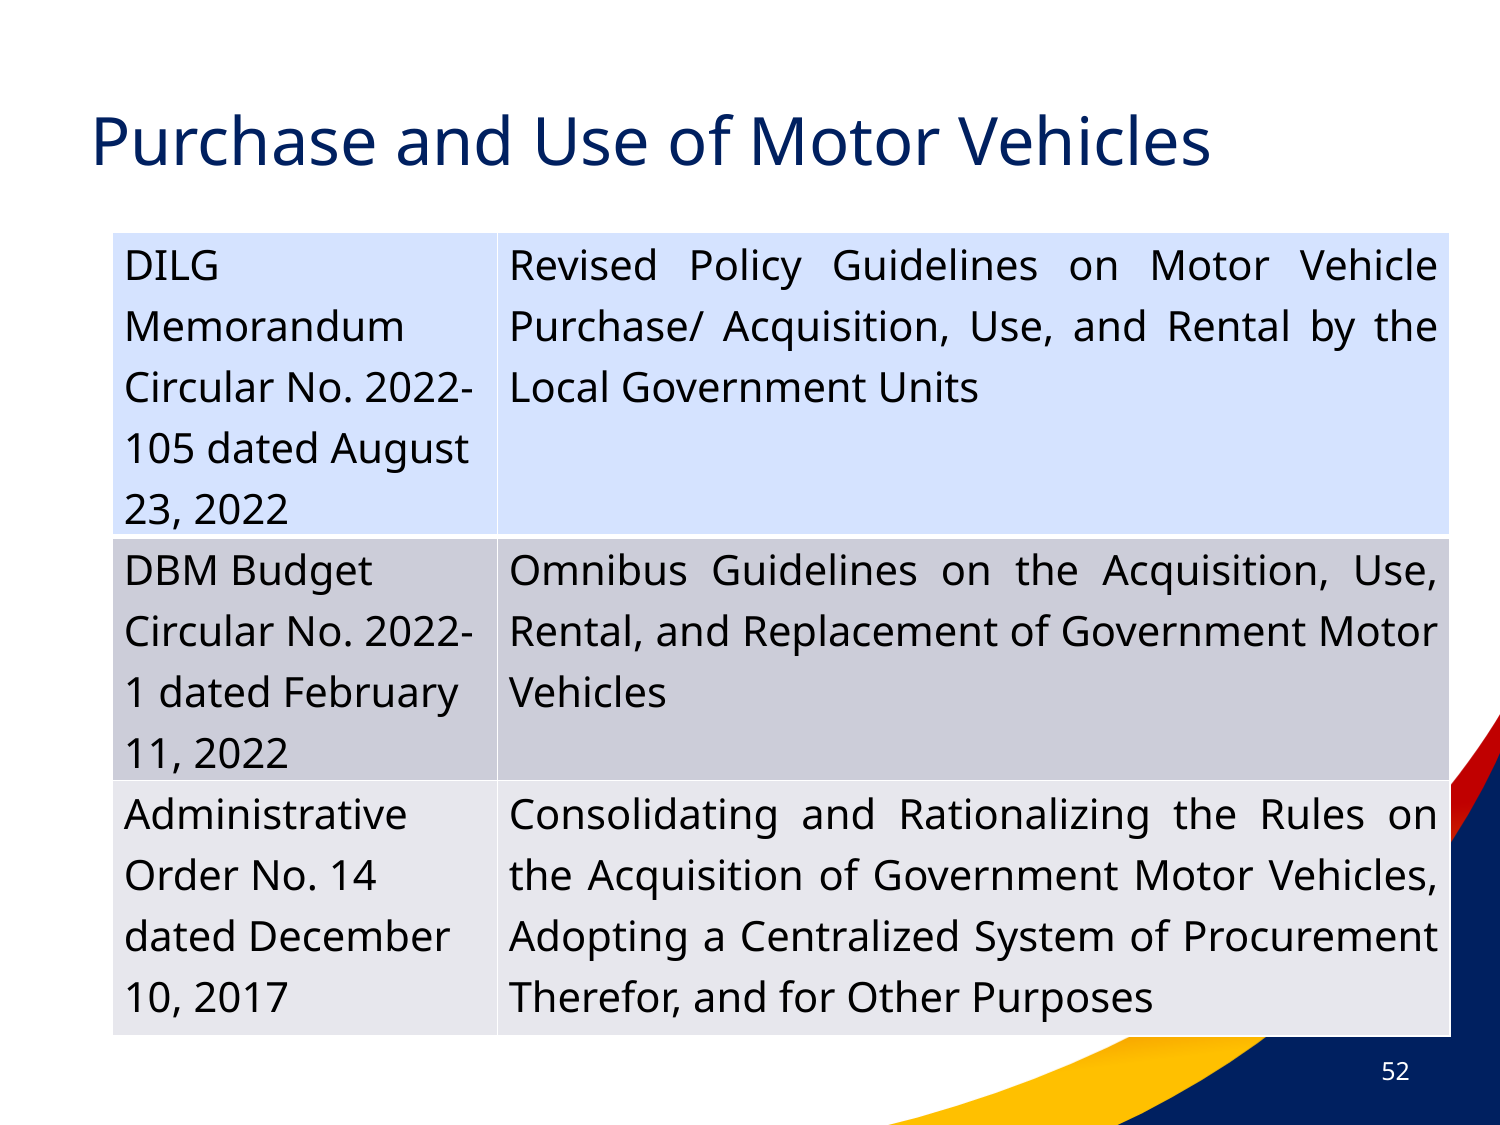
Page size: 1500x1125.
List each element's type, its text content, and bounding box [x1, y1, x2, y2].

table_header Revised Policy Guidelines on Motor Vehicle Purchase/ Acquisition, Use, and Rental by the Local Government Units [498, 233, 1449, 534]
title Purchase and Use of Motor Vehicles [75, 45, 1425, 233]
table_header DILG Memorandum Circular No. 2022-105 dated August 23, 2022 [113, 233, 497, 534]
table_cell Consolidating and Rationalizing the Rules on the Acquisition of Government Motor Vehicles, Adopting a Centralized System of Procurement Therefor, and for Other Purposes [498, 781, 1449, 1035]
table_cell Administrative Order No. 14 dated December 10, 2017 [113, 781, 497, 1035]
slide_number 52 [1074, 1042, 1425, 1103]
picture [733, 666, 1500, 1125]
table_cell Omnibus Guidelines on the Acquisition, Use, Rental, and Replacement of Government Motor Vehicles [498, 539, 1449, 780]
table_cell DBM Budget Circular No. 2022-1 dated February 11, 2022 [113, 539, 497, 780]
